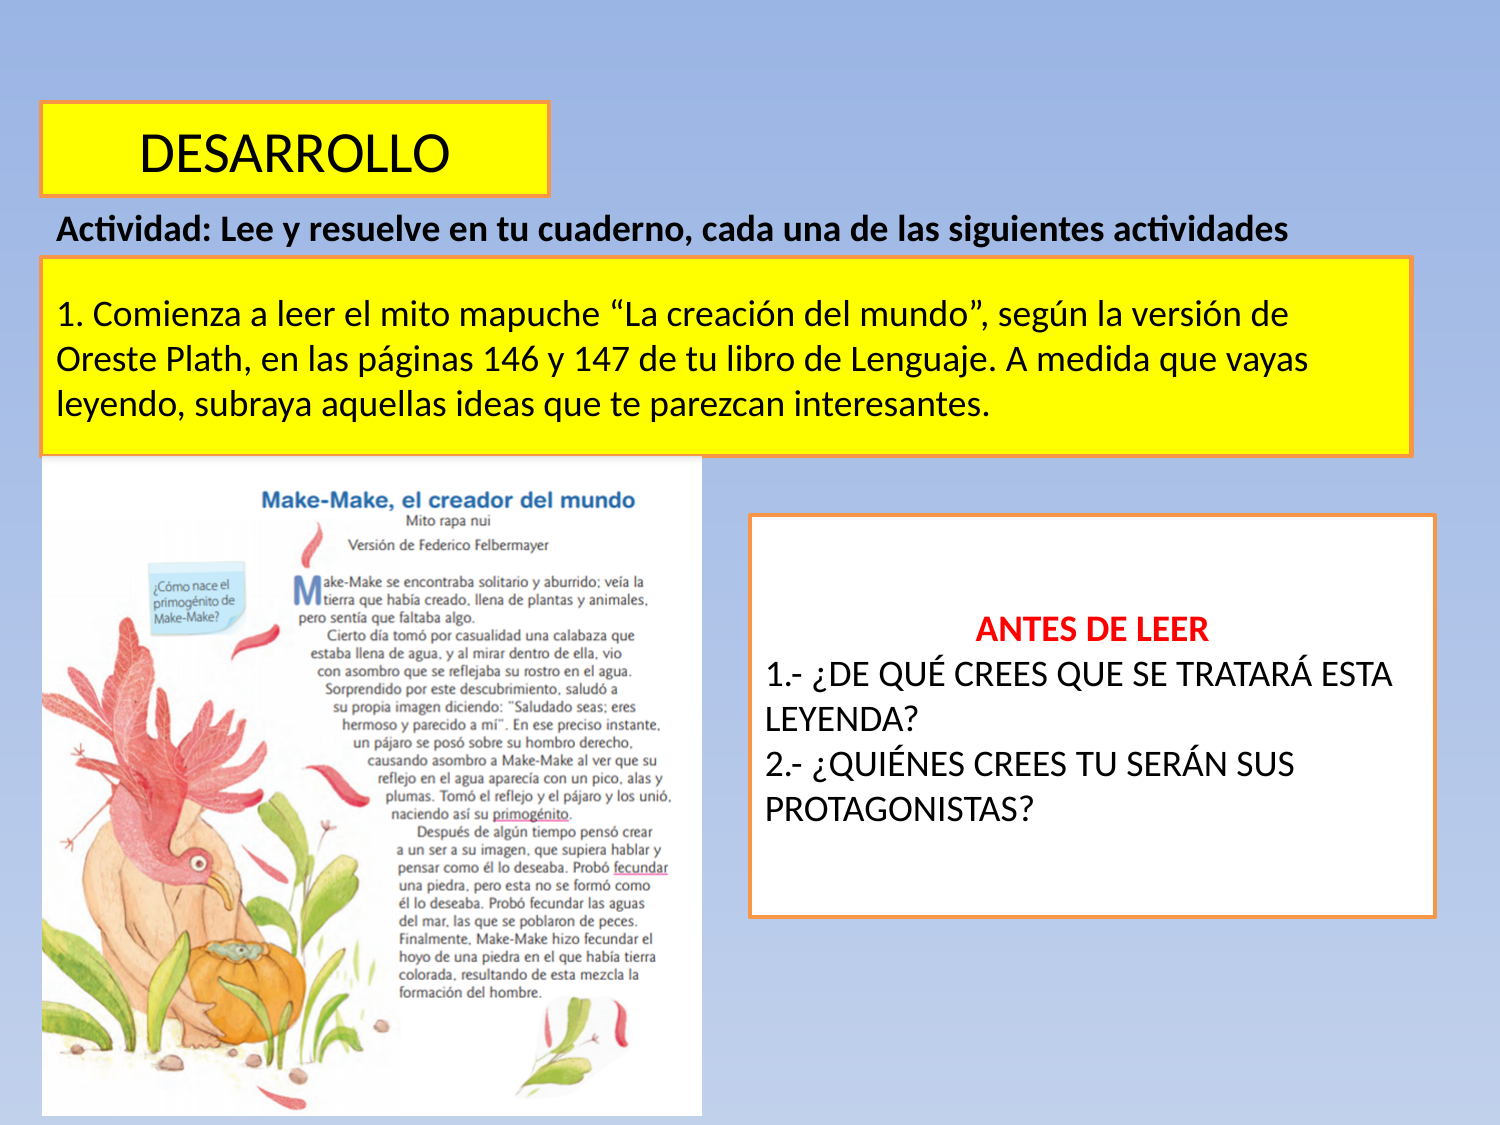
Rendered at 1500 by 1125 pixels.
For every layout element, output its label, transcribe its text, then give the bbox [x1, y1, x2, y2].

text_box ANTES DE LEER 1.- ¿DE QUÉ CREES QUE SE TRATARÁ ESTA LEYENDA? 2.- ¿QUIÉNES CREES TU SERÁN SUS PROTAGONISTAS? [748, 513, 1437, 919]
text_box DESARROLLO [39, 100, 551, 198]
text_box Actividad: Lee y resuelve en tu cuaderno, cada una de las siguientes actividades [41, 196, 1412, 255]
text_box 1. Comienza a leer el mito mapuche “La creación del mundo”, según la versión de Oreste Plath, en las páginas 146 y 147 de tu libro de Lenguaje. A medida que vayas leyendo, subraya aquellas ideas que te parezcan interesantes. [39, 255, 1414, 458]
picture [42, 455, 702, 1116]
